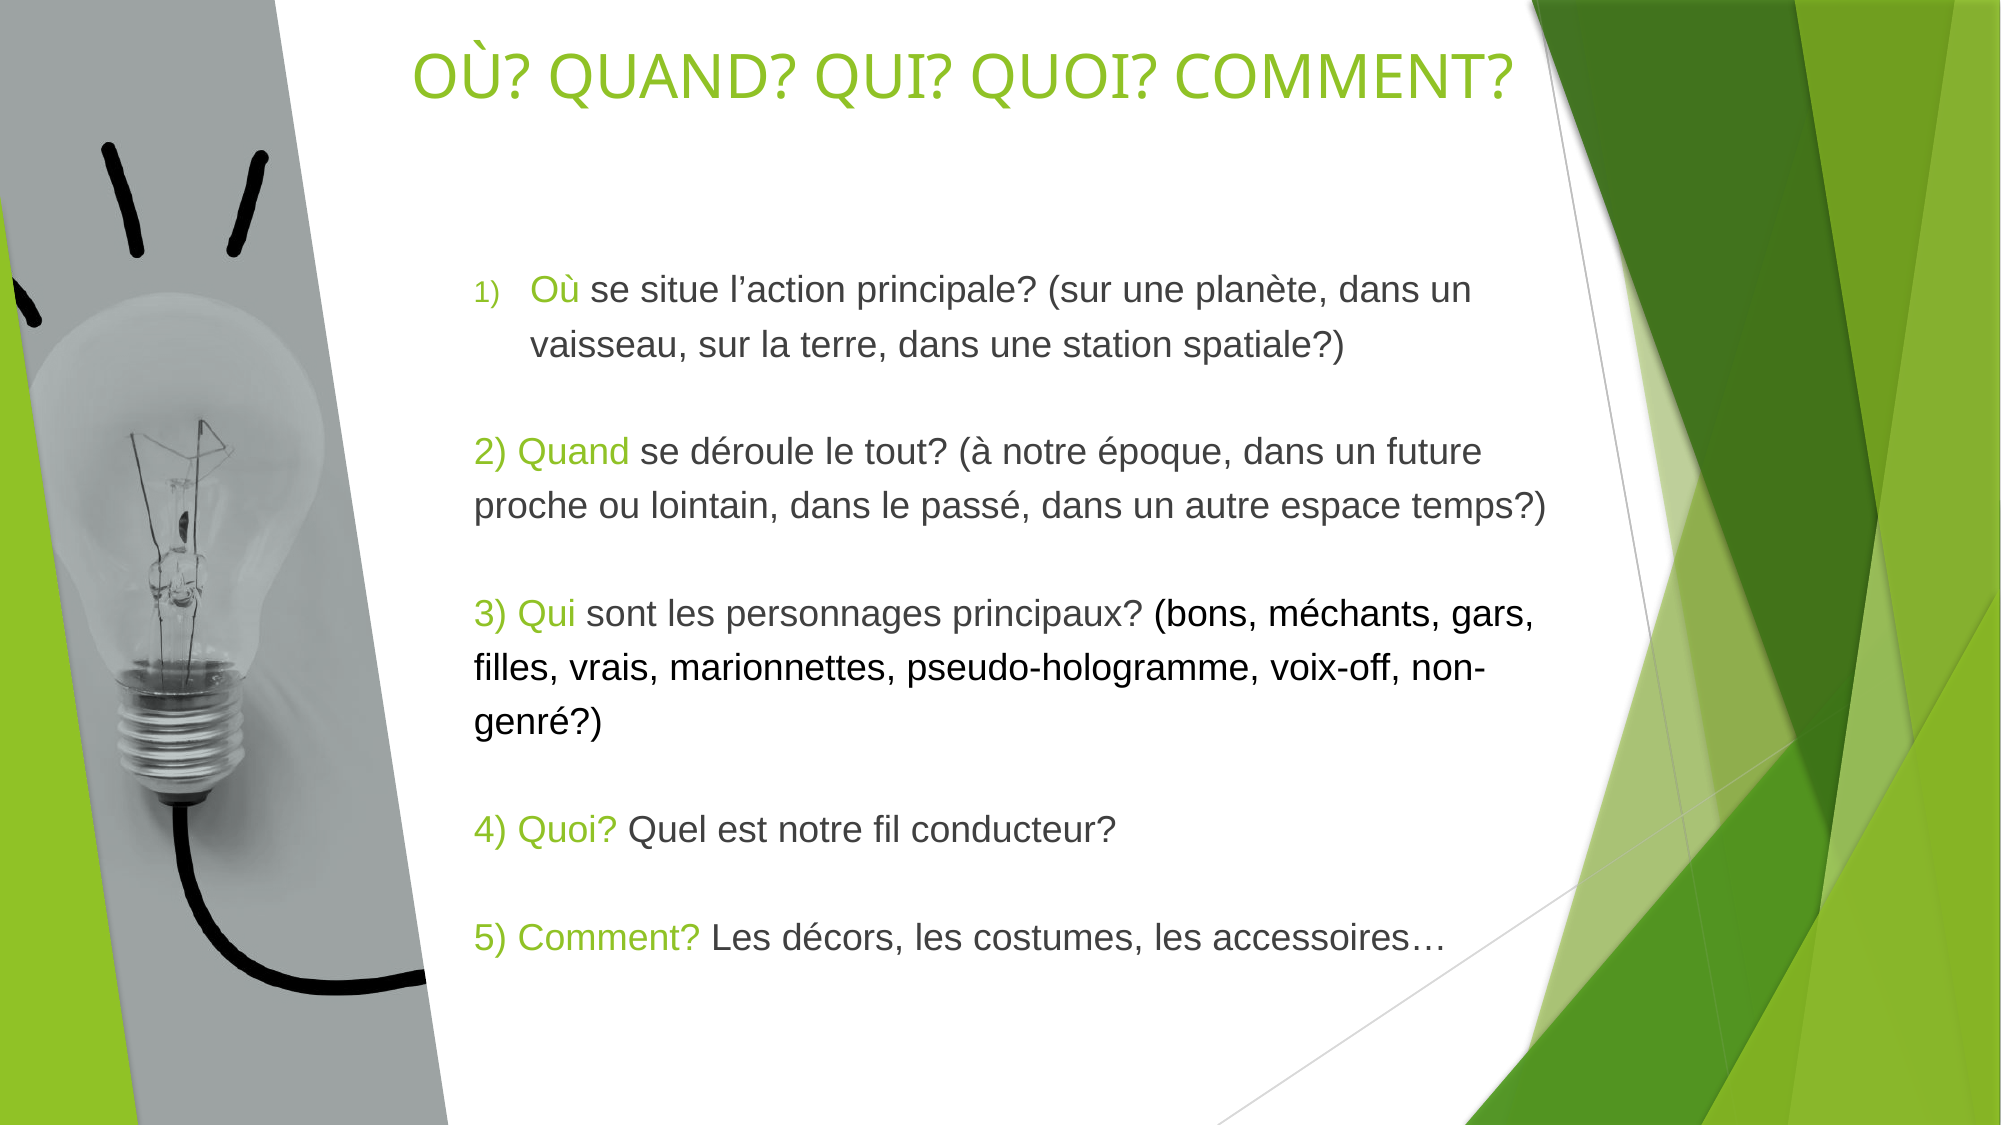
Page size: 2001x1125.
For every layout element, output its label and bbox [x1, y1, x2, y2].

picture [0, 0, 449, 1125]
text_box [450, 0, 2000, 1125]
